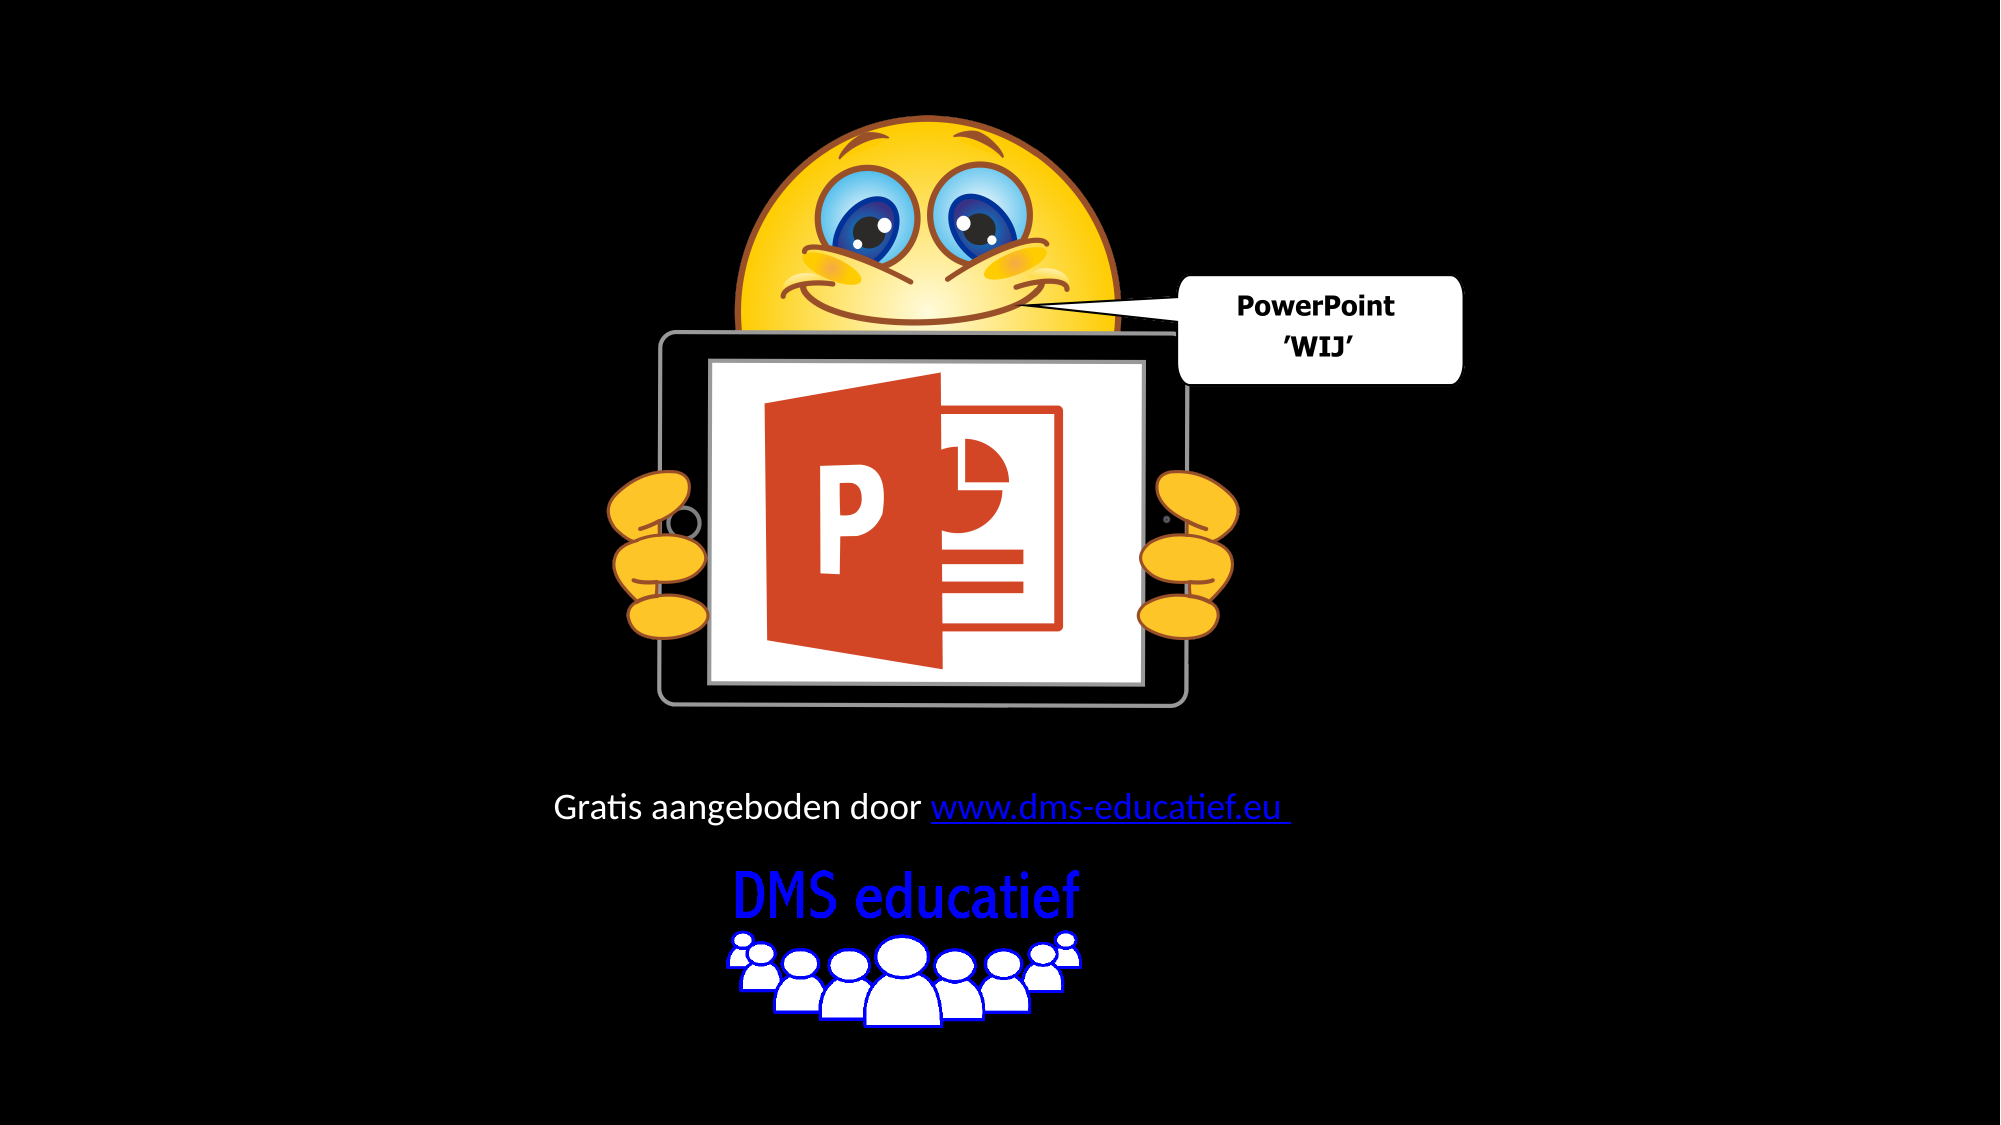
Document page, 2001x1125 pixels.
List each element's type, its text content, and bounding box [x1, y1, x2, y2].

text_box Gratis aangeboden door www.dms-educatief.eu [522, 774, 1322, 835]
picture [606, 115, 1465, 708]
picture [725, 870, 1082, 1028]
